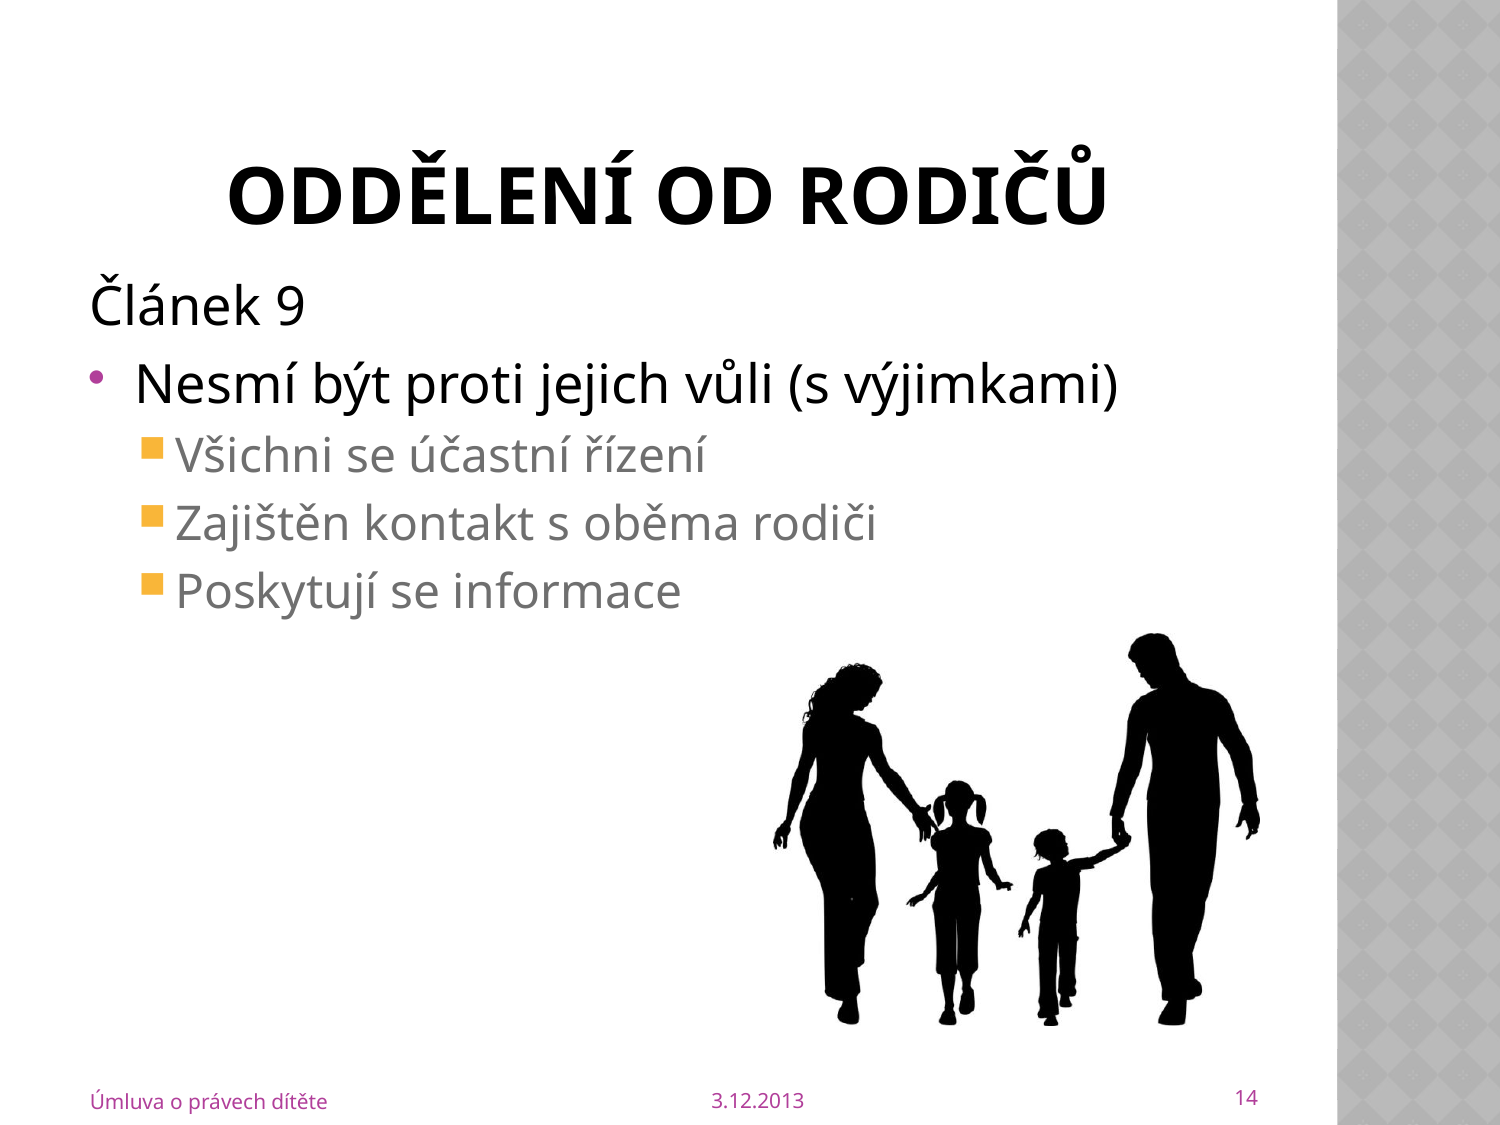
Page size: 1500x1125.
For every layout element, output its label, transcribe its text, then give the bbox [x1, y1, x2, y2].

list Článek 9 Nesmí být proti jejich vůli (s výjimkami) Všichni se účastní řízení Zajištěn kontakt s oběma rodiči Poskytují se informace [75, 264, 1263, 1059]
footer Úmluva o právech dítěte [75, 1075, 675, 1114]
picture [773, 632, 1260, 1026]
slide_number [696, 1075, 1025, 1113]
slide_number 14 [1025, 1075, 1258, 1113]
title Oddělení od rodičů [75, 52, 1263, 240]
